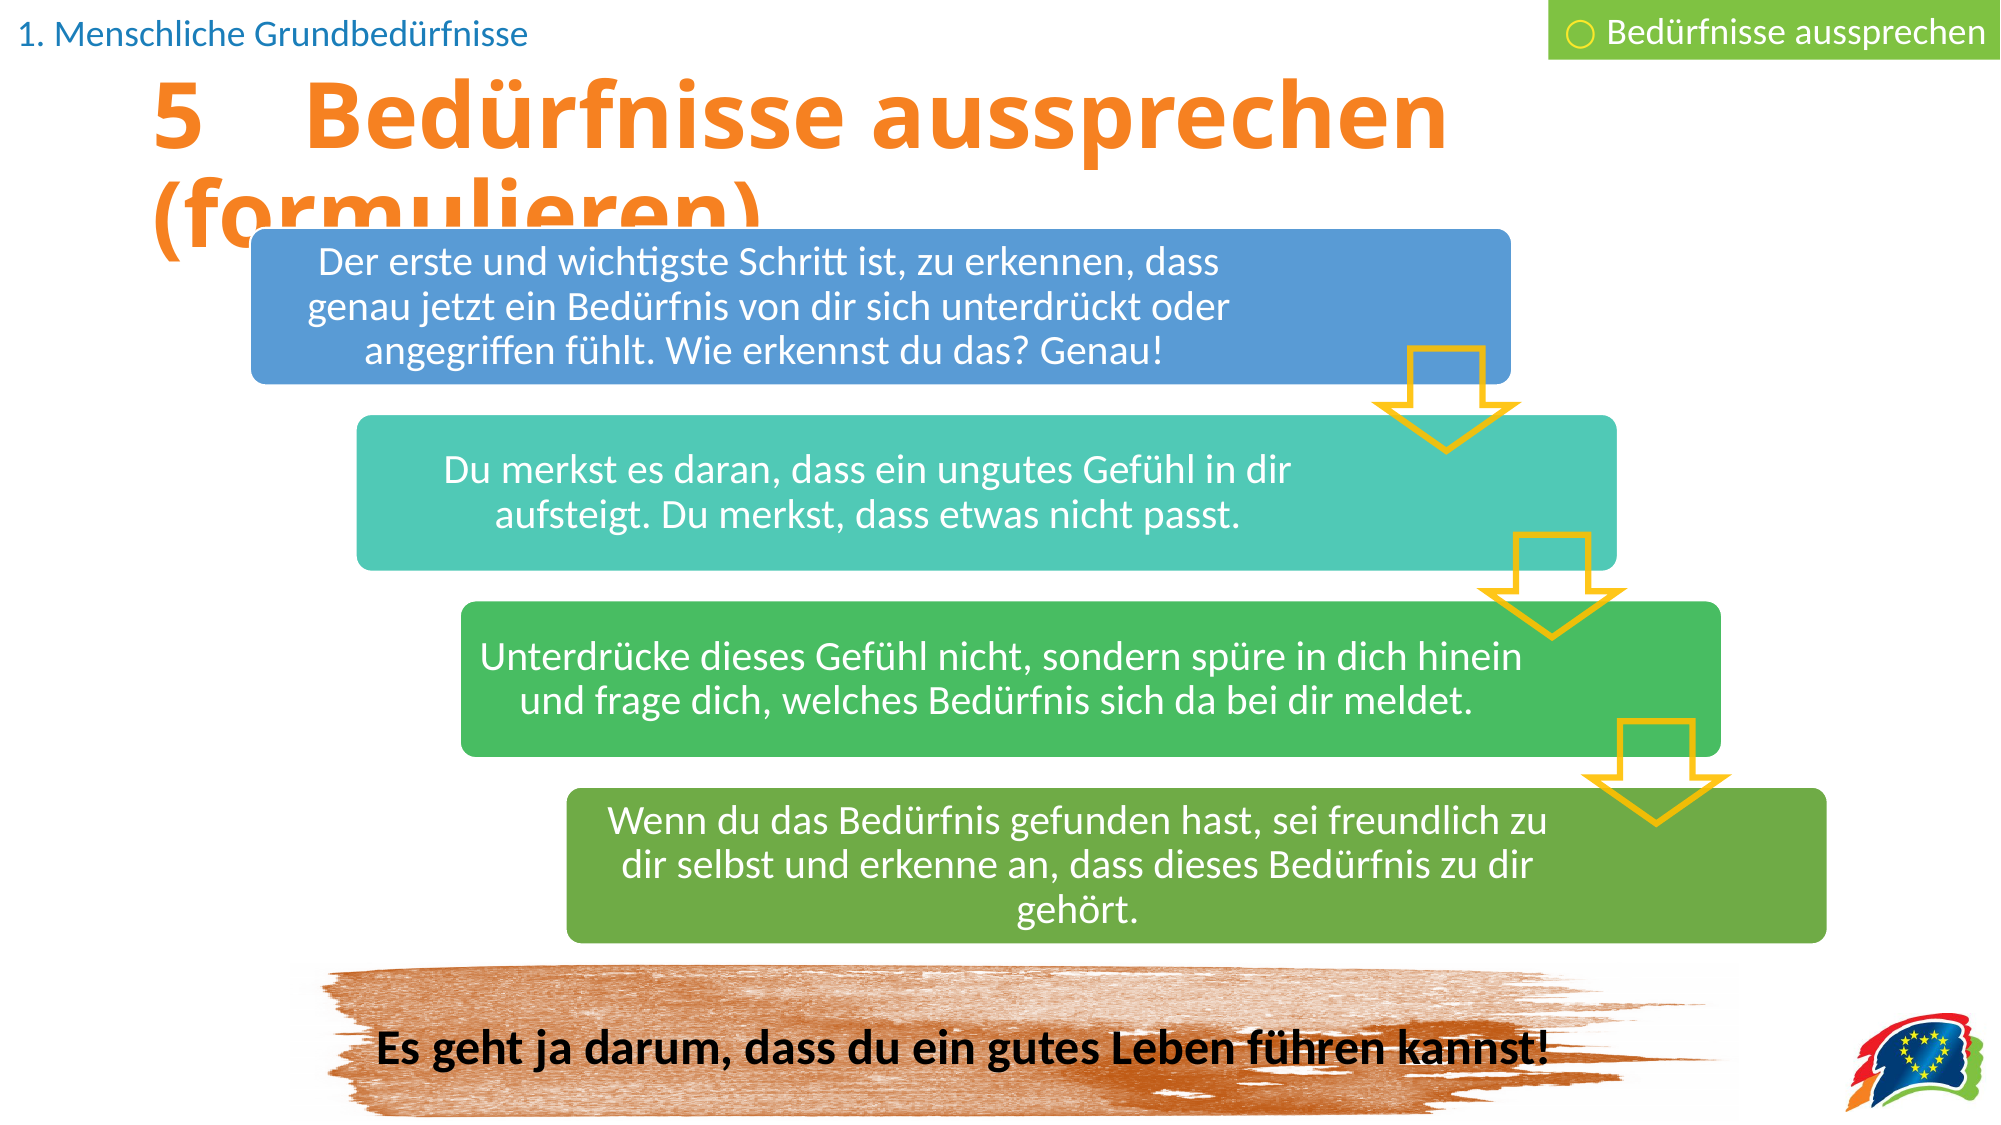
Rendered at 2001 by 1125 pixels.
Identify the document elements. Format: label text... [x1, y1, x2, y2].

text_box ○ Bedürfnisse aussprechen [1548, 0, 2000, 60]
title 5 Bedürfnisse aussprechen (formulieren) [137, 59, 1863, 278]
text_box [249, 227, 1828, 945]
picture [289, 962, 1739, 1121]
picture [1845, 1013, 1987, 1112]
